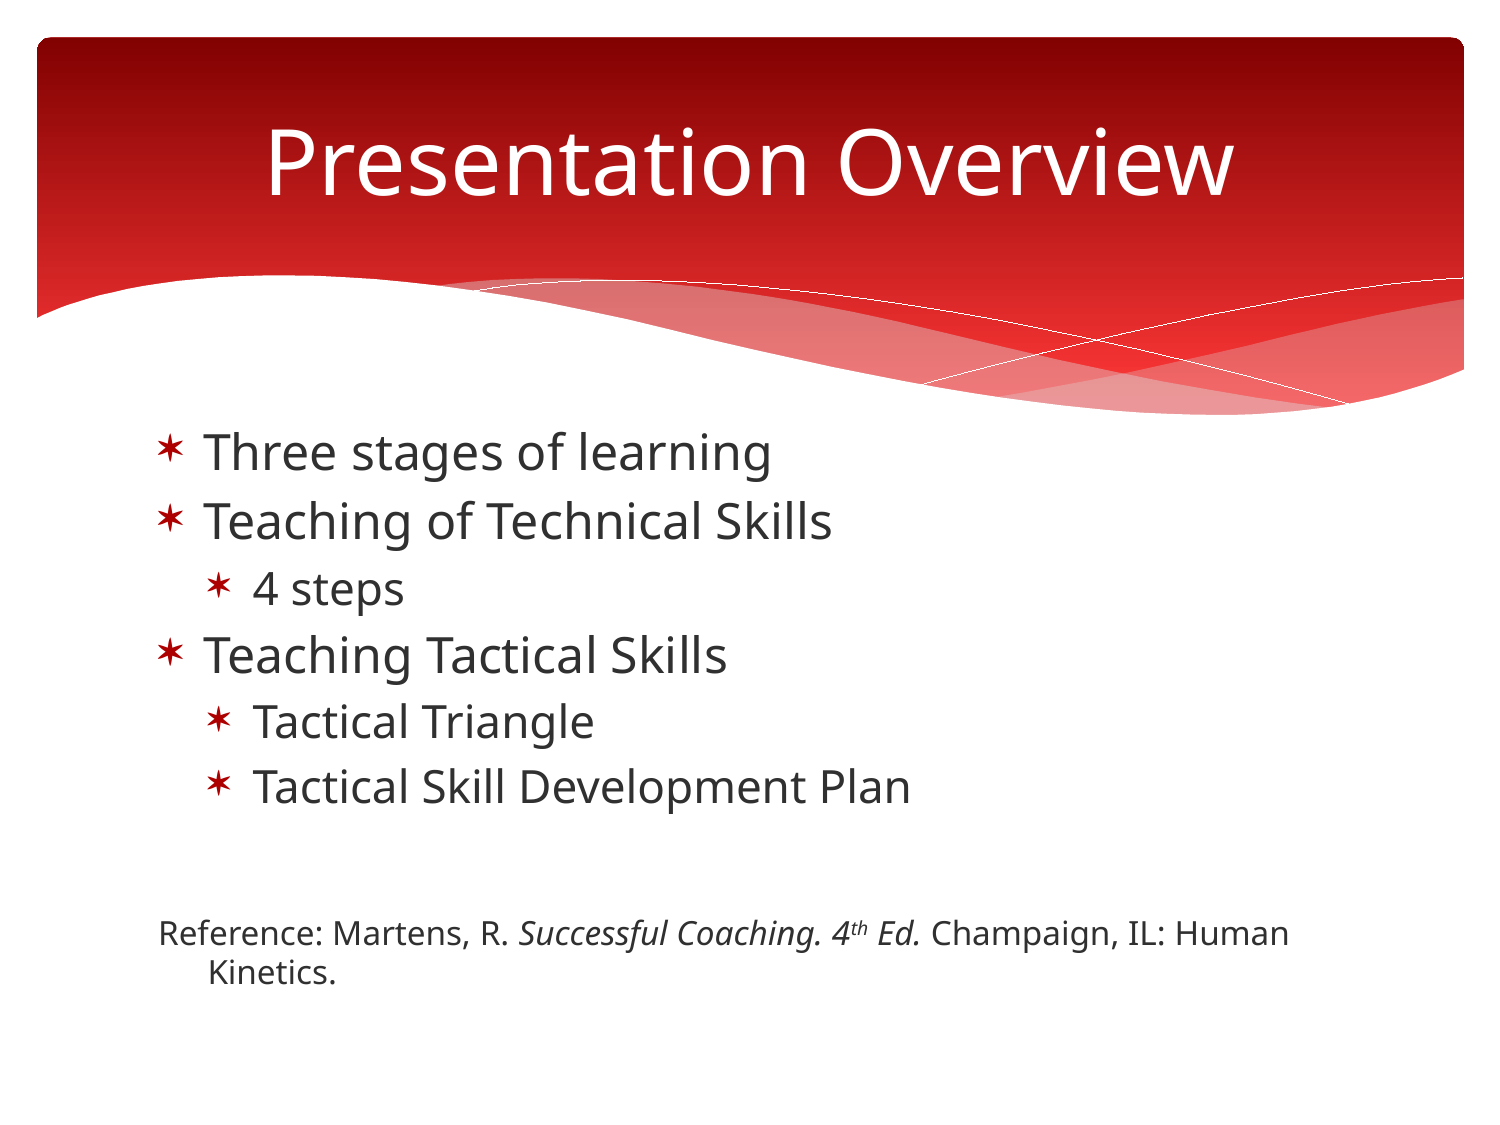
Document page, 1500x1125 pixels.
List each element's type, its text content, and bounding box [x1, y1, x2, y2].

title Presentation Overview [75, 55, 1425, 261]
list Three stages of learning Teaching of Technical Skills 4 steps Teaching Tactical Skills Tactical Triangle Tactical Skill Development Plan Reference: Martens, R. Successful Coaching. 4th Ed. Champaign, IL: Human Kinetics. [143, 412, 1359, 1075]
